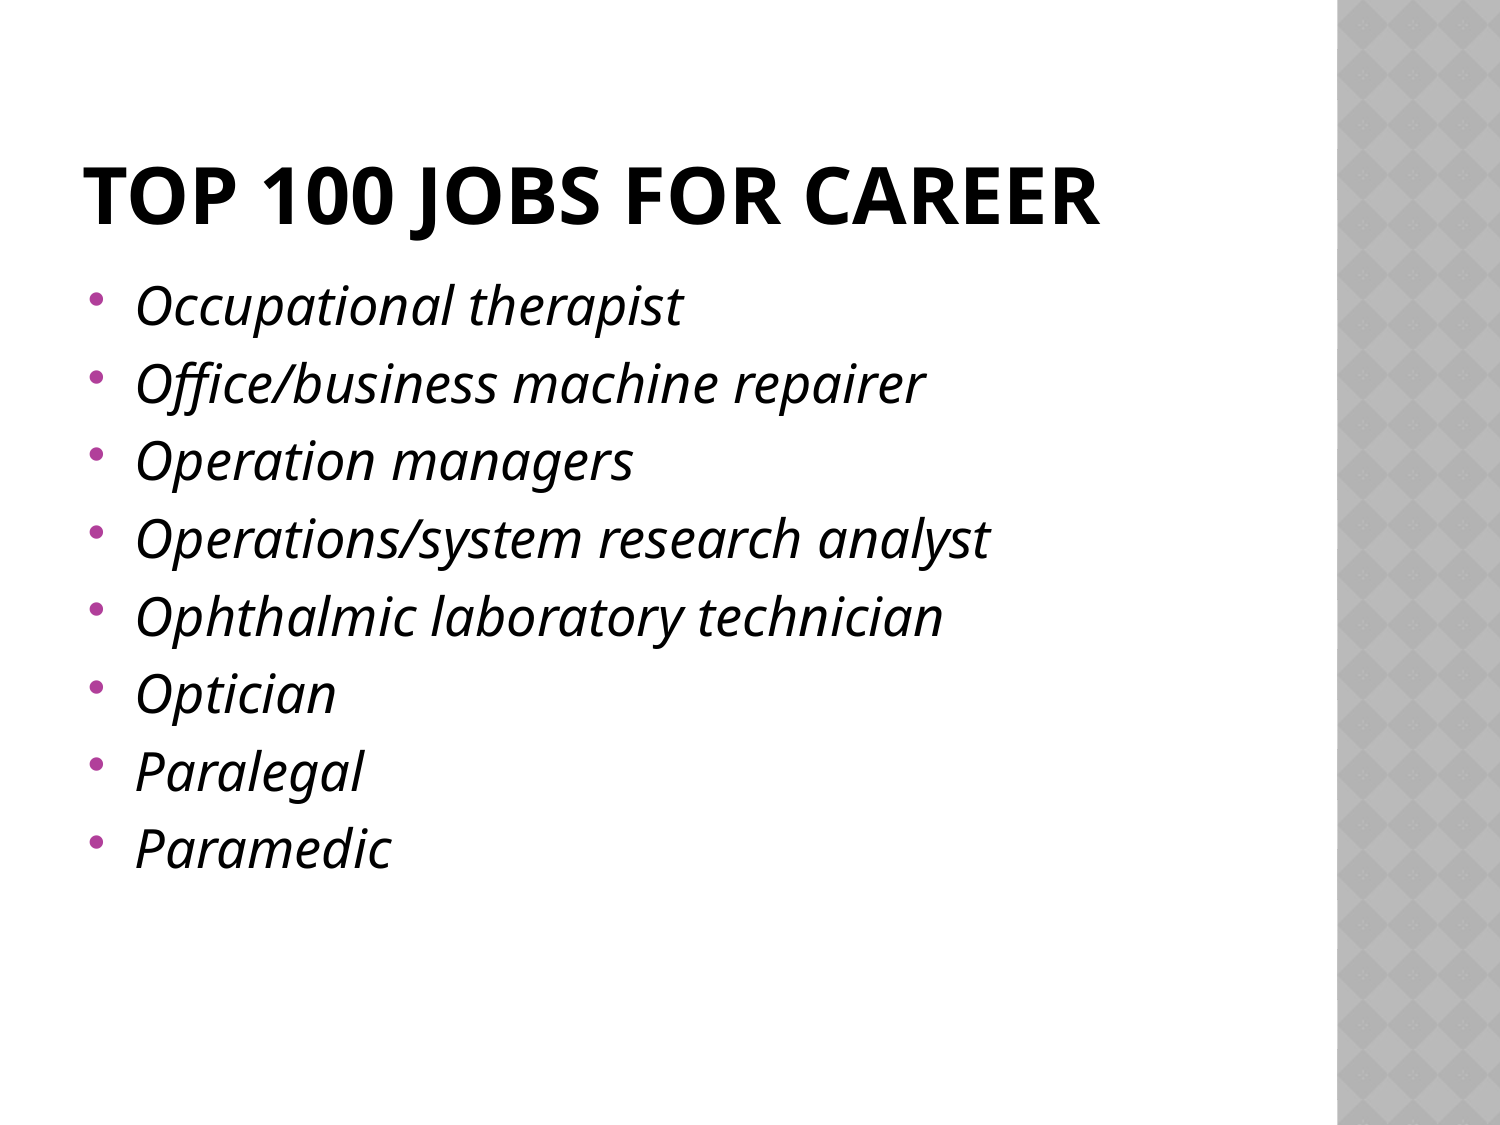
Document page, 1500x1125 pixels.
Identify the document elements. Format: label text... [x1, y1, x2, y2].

list Occupational therapist Office/business machine repairer Operation managers Operations/system research analyst Ophthalmic laboratory technician Optician Paralegal Paramedic [75, 264, 1263, 1059]
title TOP 100 JOBS FOR CAREER [75, 52, 1263, 240]
